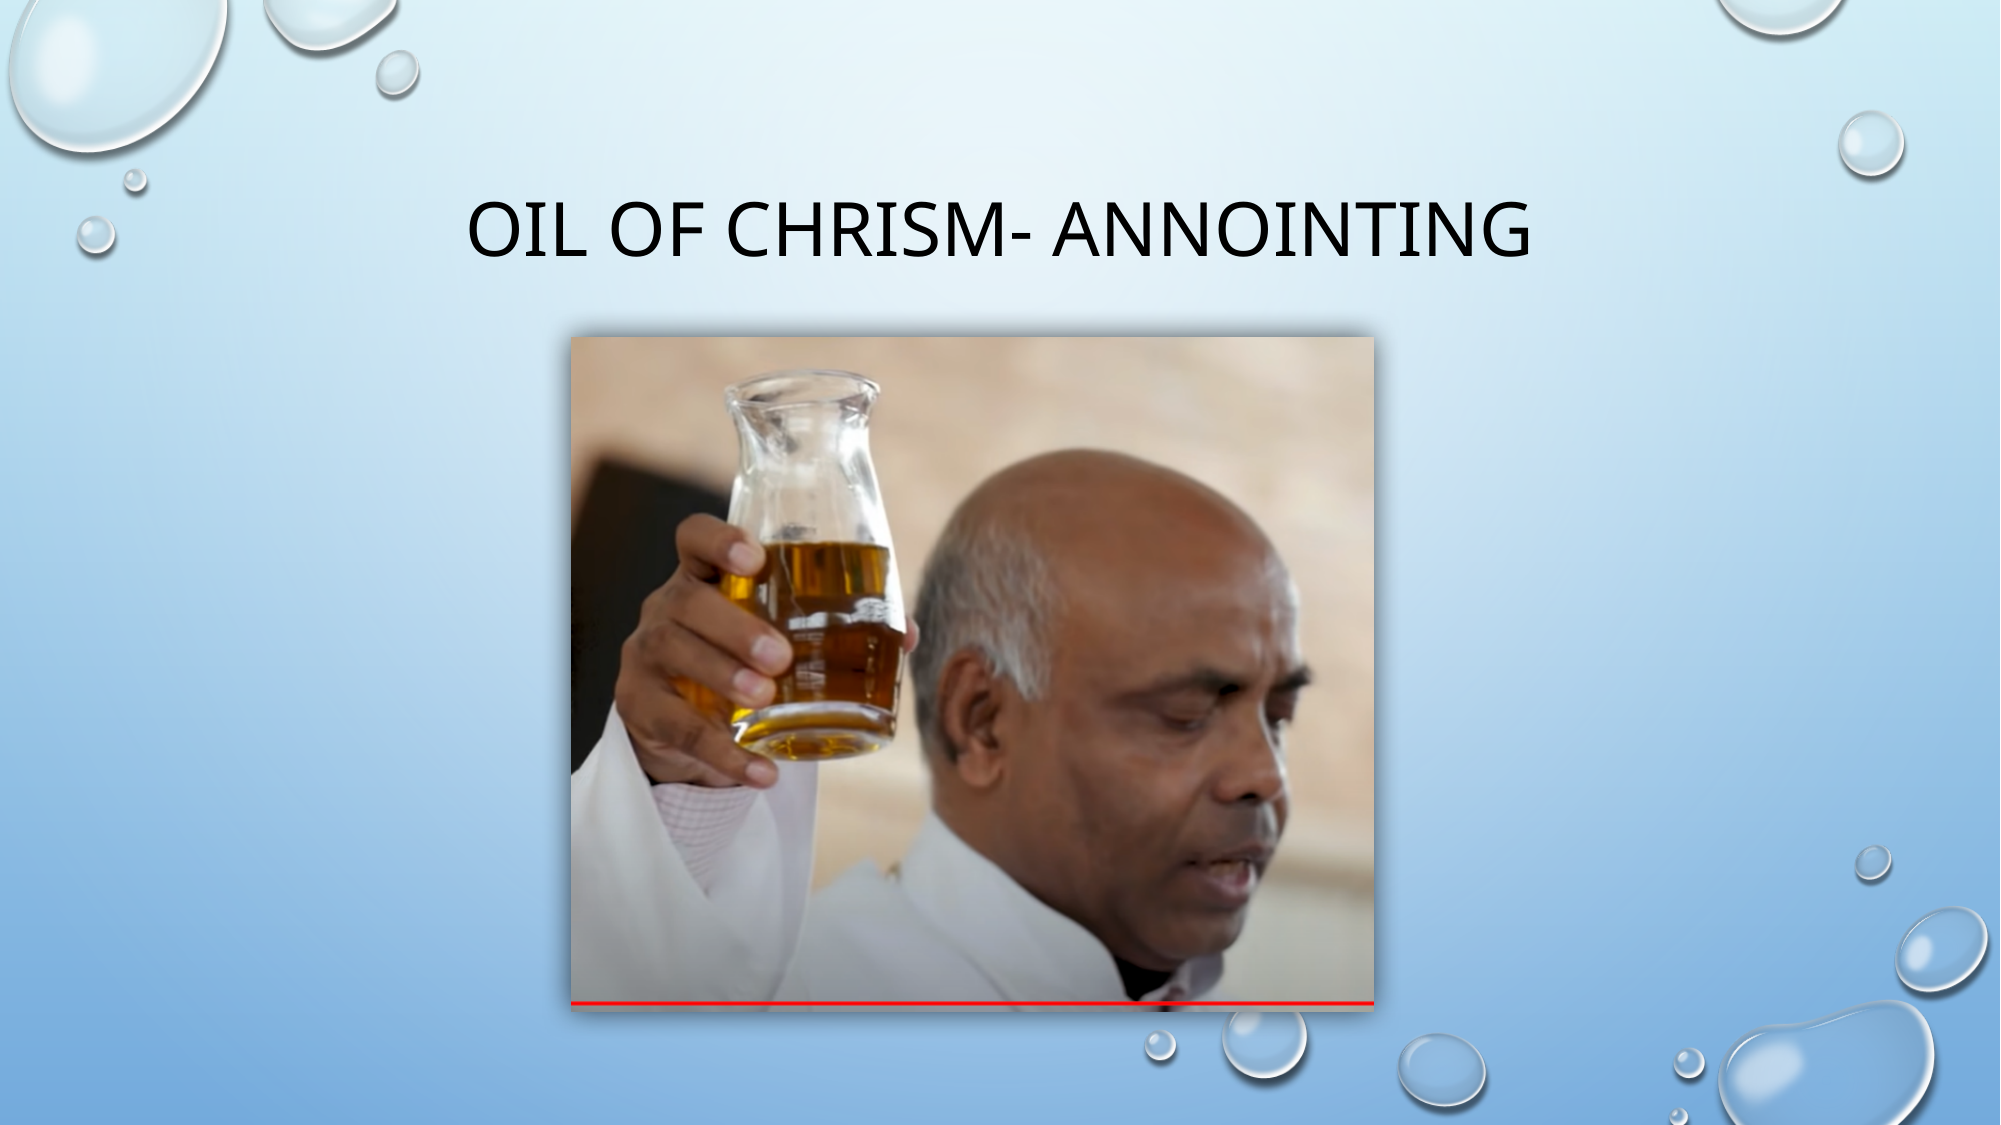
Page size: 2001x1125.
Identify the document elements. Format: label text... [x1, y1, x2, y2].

picture [0, 0, 2000, 1125]
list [570, 337, 1374, 1012]
title Oil of chrism- annointing [149, 101, 1851, 364]
